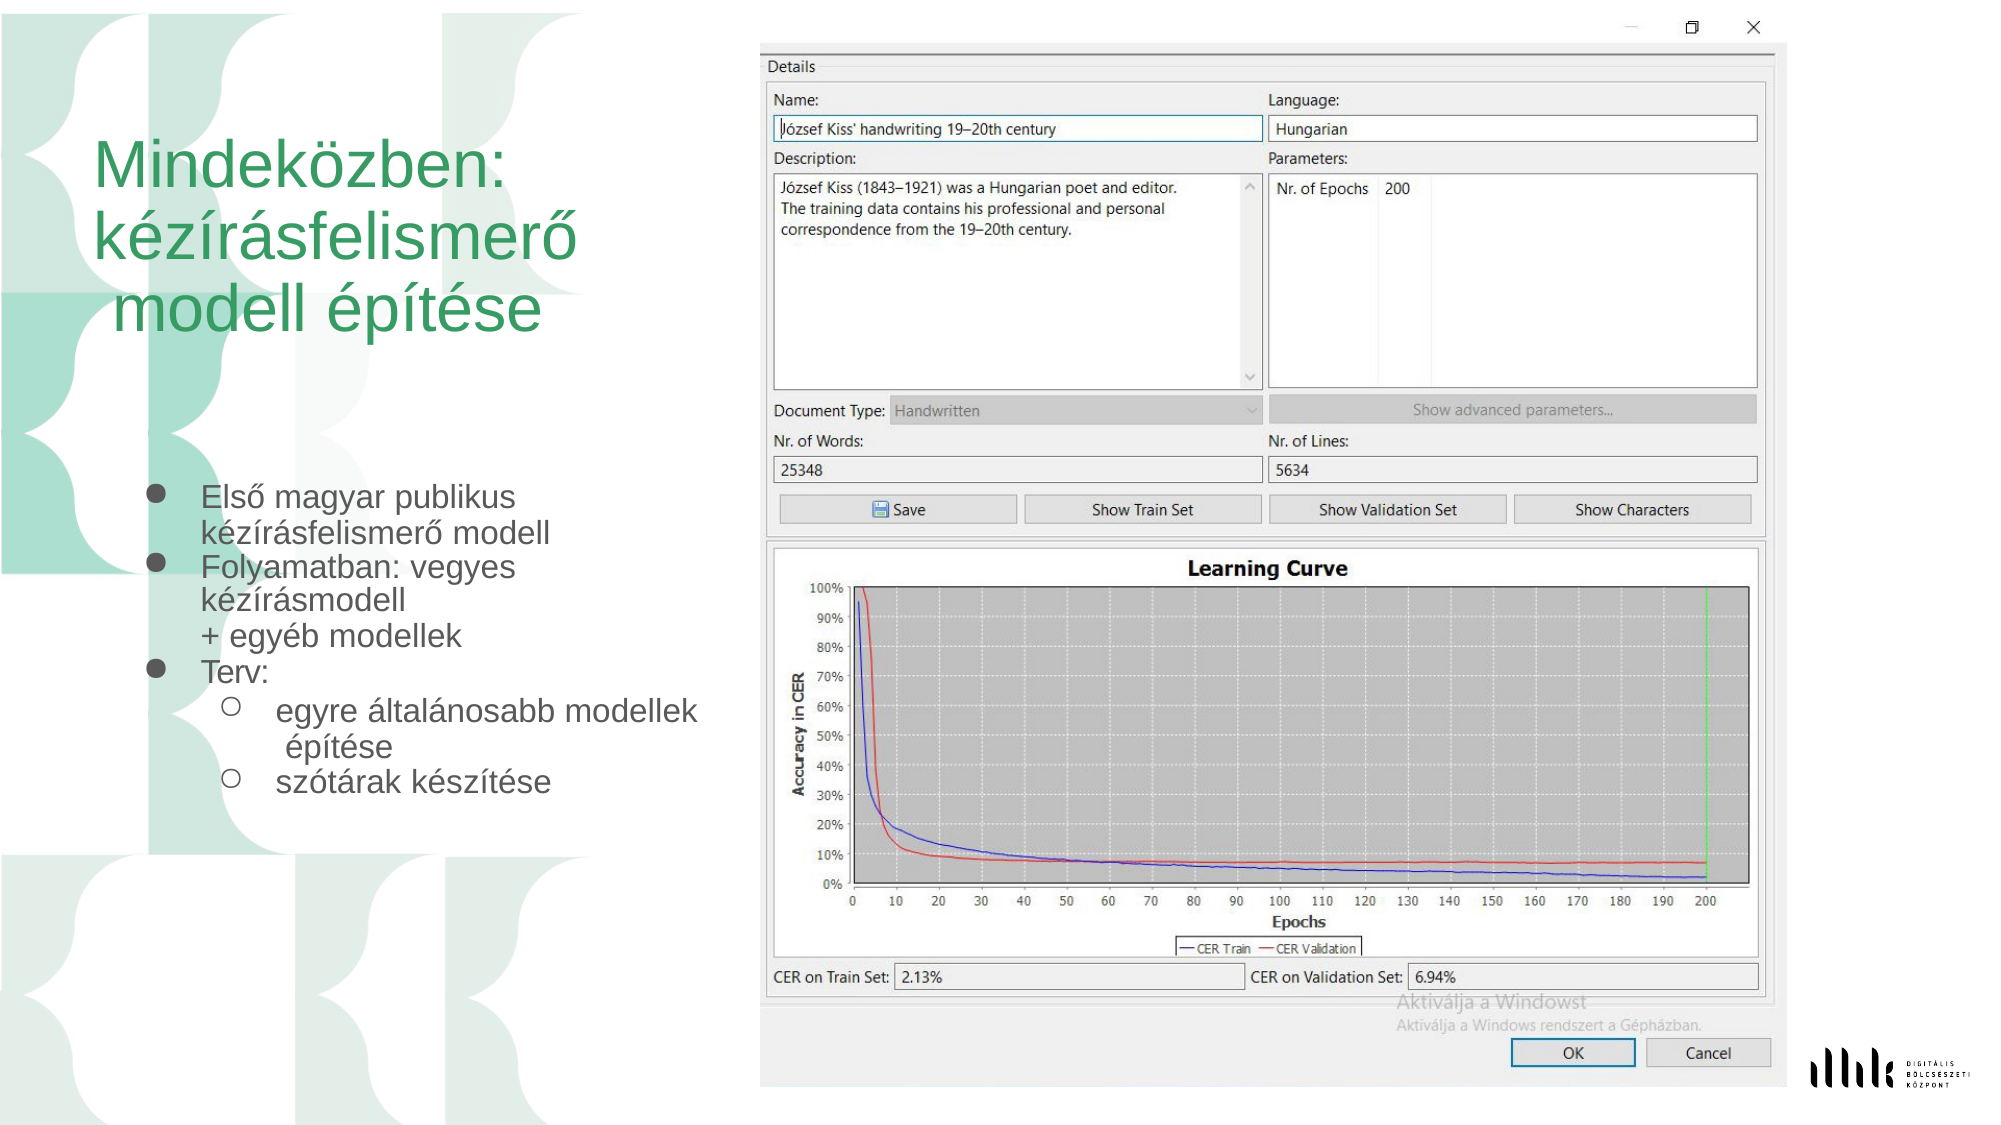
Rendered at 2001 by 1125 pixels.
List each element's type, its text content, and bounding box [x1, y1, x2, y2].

picture [0, 13, 594, 1125]
picture [1809, 1047, 1970, 1088]
picture [760, 21, 1788, 1087]
text_box Első magyar publikus kézírásfelismerő modell Folyamatban: vegyes kézírásmodell + egyéb modellek Terv: egyre általánosabb modellek építése szótárak készítése [598, 472, 734, 801]
